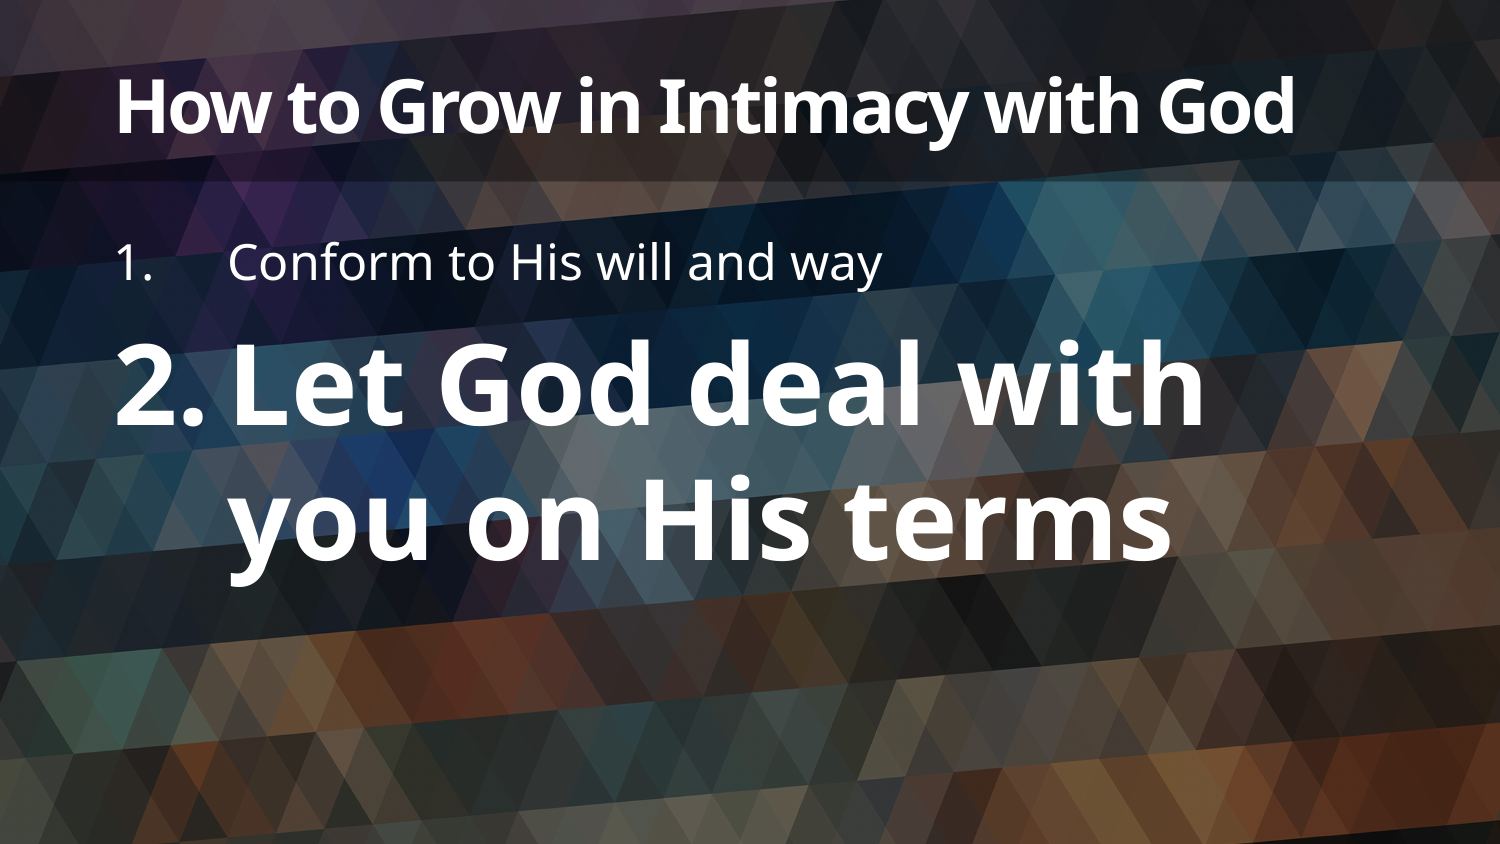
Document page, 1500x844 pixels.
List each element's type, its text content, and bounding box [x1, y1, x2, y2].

title How to Grow in Intimacy with God [98, 33, 1397, 175]
picture [0, 0, 1500, 844]
list Conform to His will and way Let God deal with you on His terms [98, 223, 1397, 803]
